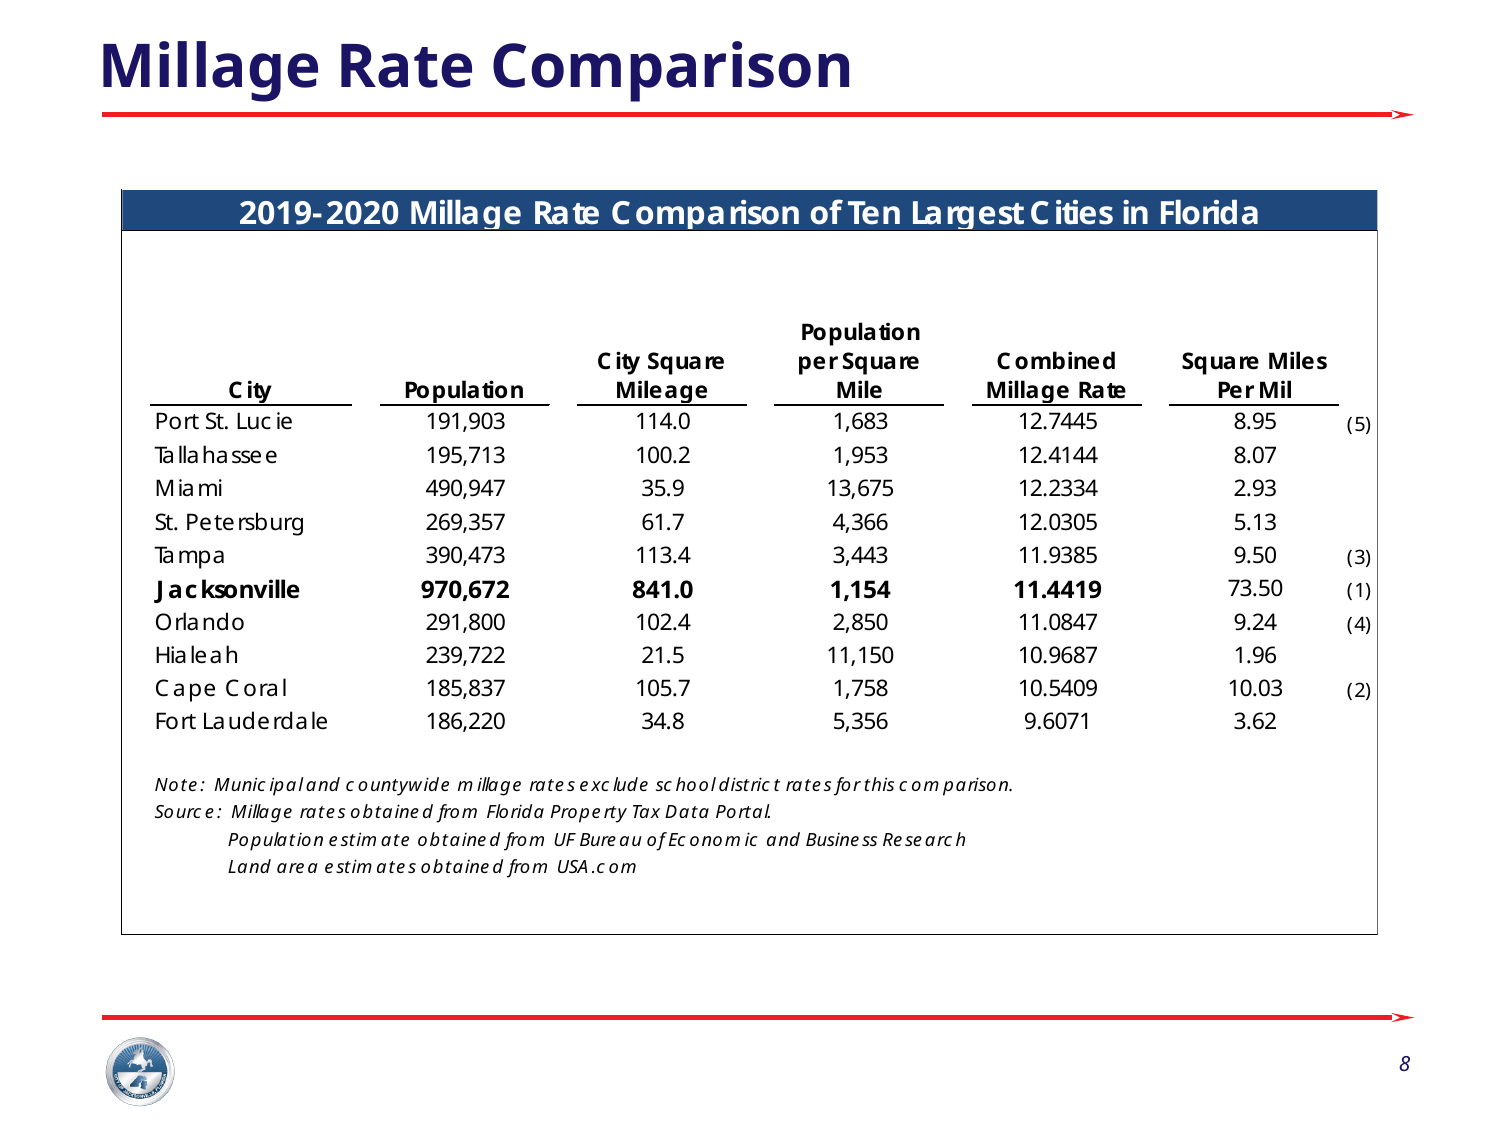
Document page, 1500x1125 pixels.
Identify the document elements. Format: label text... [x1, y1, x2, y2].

picture [101, 1033, 177, 1109]
title Millage Rate Comparison [83, 15, 1421, 111]
slide_number 8 [1074, 1042, 1425, 1103]
picture [120, 188, 1380, 937]
